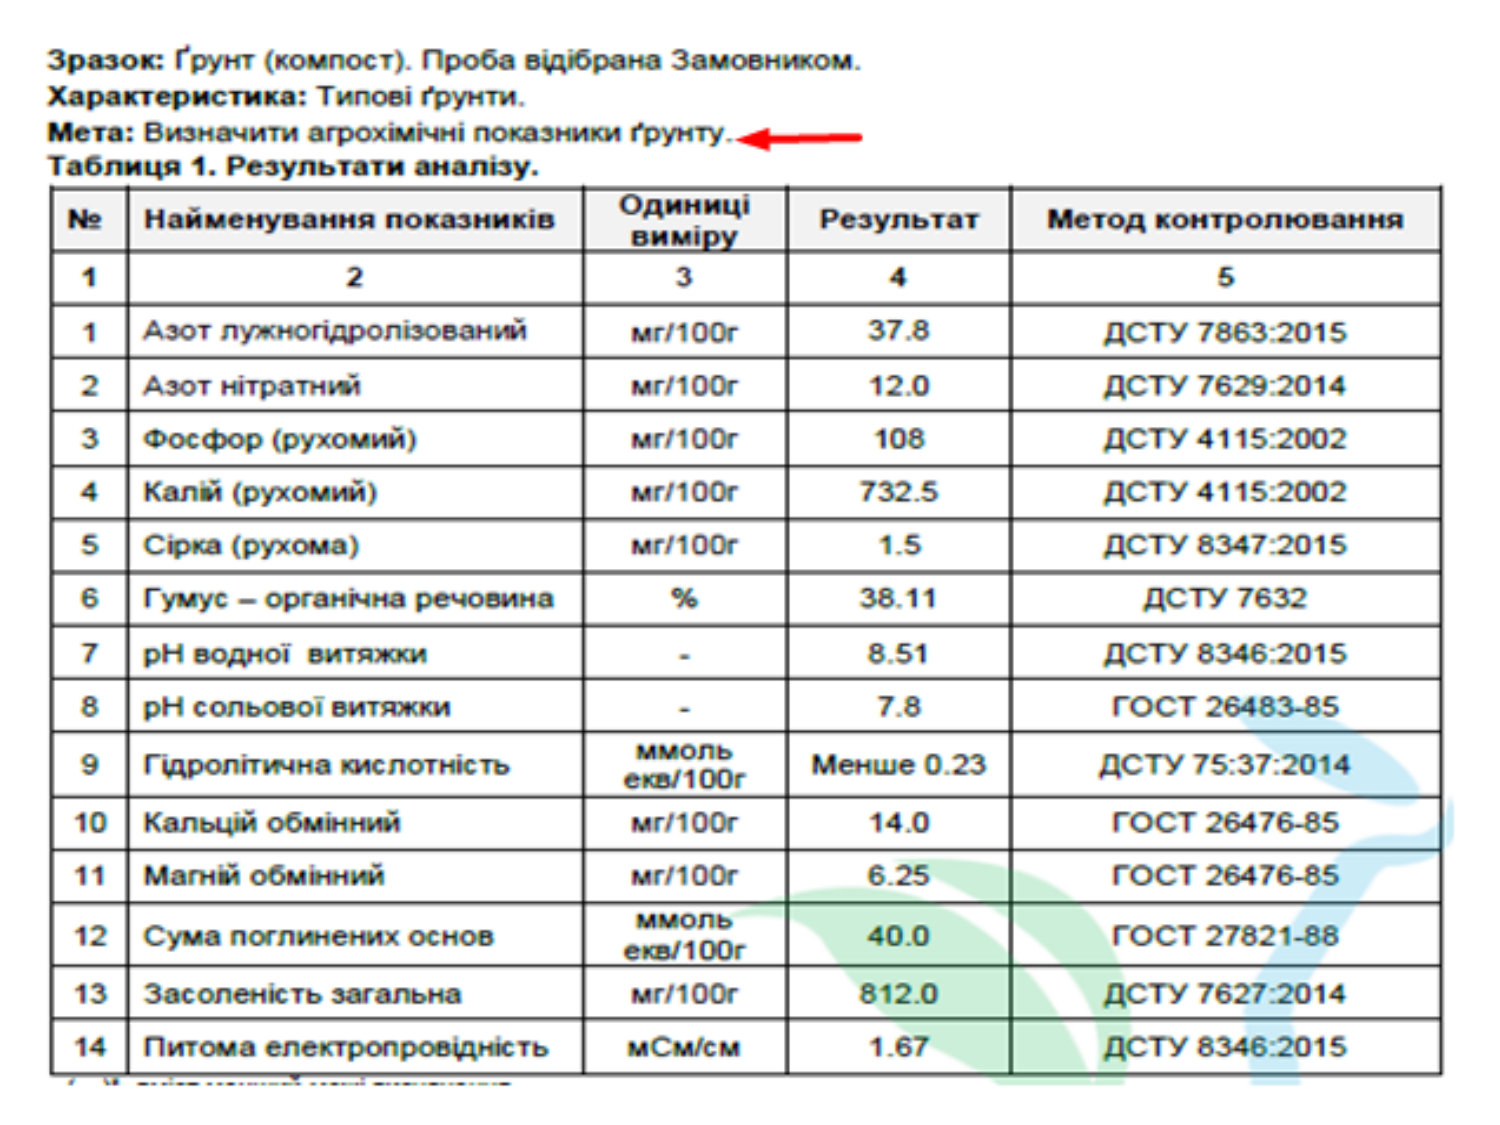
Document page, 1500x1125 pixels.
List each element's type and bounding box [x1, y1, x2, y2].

picture [29, 42, 1471, 1095]
